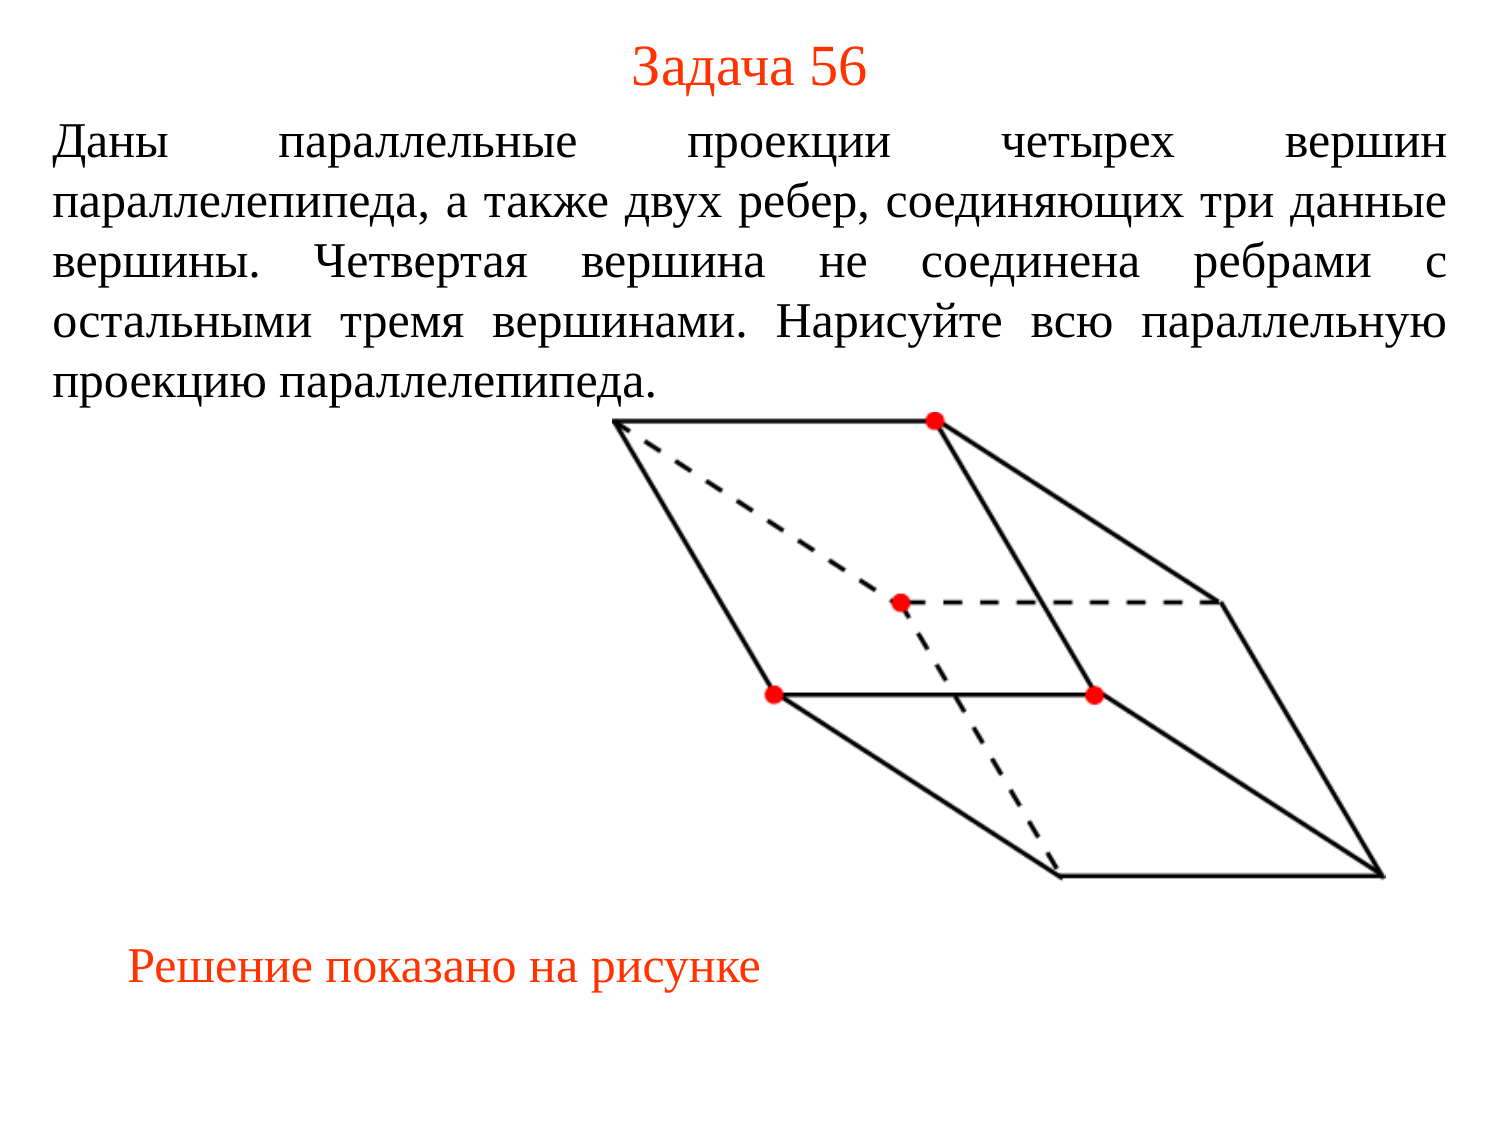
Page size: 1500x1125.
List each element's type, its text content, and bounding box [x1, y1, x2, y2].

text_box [112, 412, 1386, 1000]
text_box Даны параллельные проекции четырех вершин параллелепипеда, а также двух ребер, соединяющих три данные вершины. Четвертая вершина не соединена ребрами с остальными тремя вершинами. Нарисуйте всю параллельную проекцию параллелепипеда. [37, 99, 1463, 415]
title Задача 56 [112, 24, 1388, 99]
